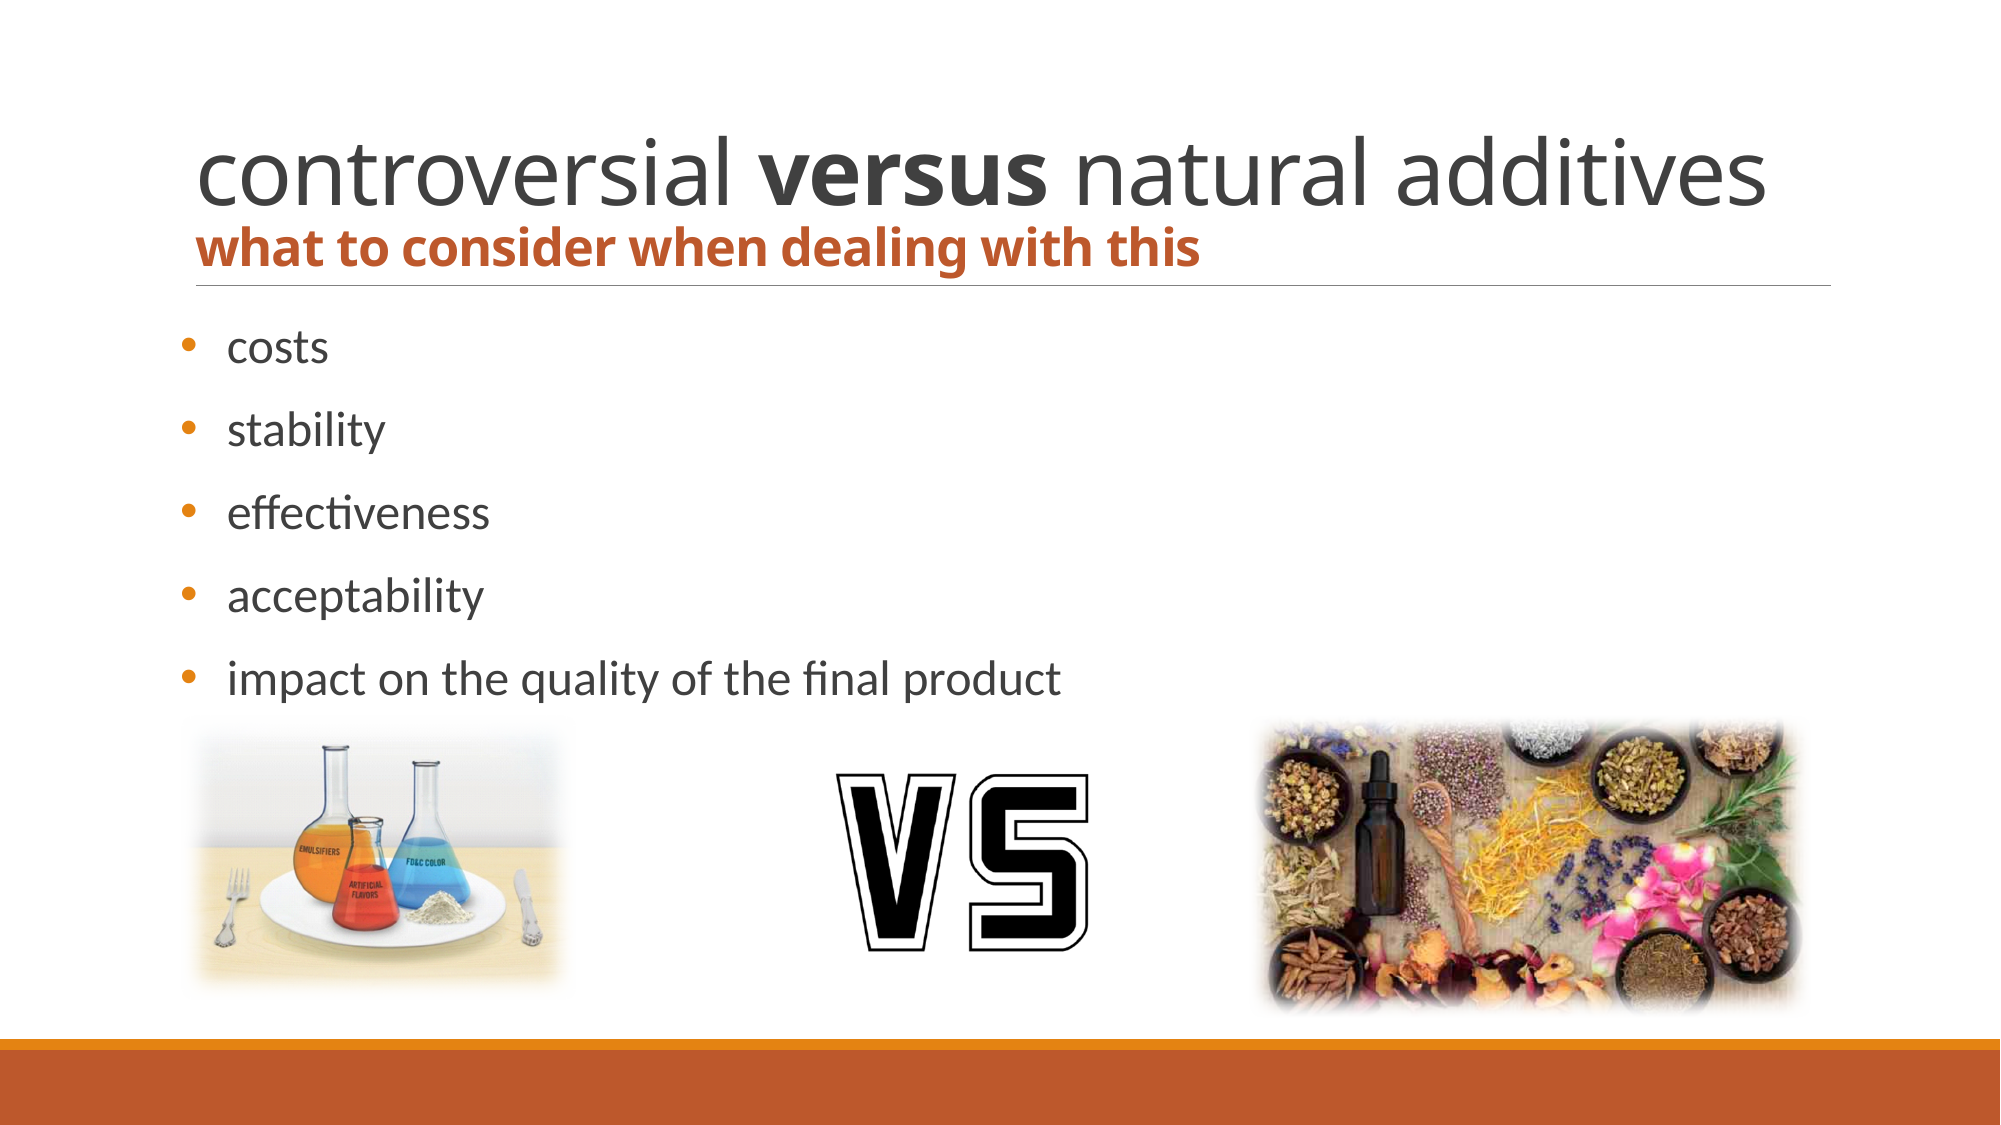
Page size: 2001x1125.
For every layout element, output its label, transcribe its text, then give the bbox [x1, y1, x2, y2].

title controversial versus natural additives what to consider when dealing with this [180, 47, 1830, 285]
list costs stability effectiveness acceptability impact on the quality of the final product [180, 312, 1830, 966]
picture [179, 714, 578, 1002]
picture [817, 714, 1108, 1006]
picture [1247, 714, 1813, 1020]
